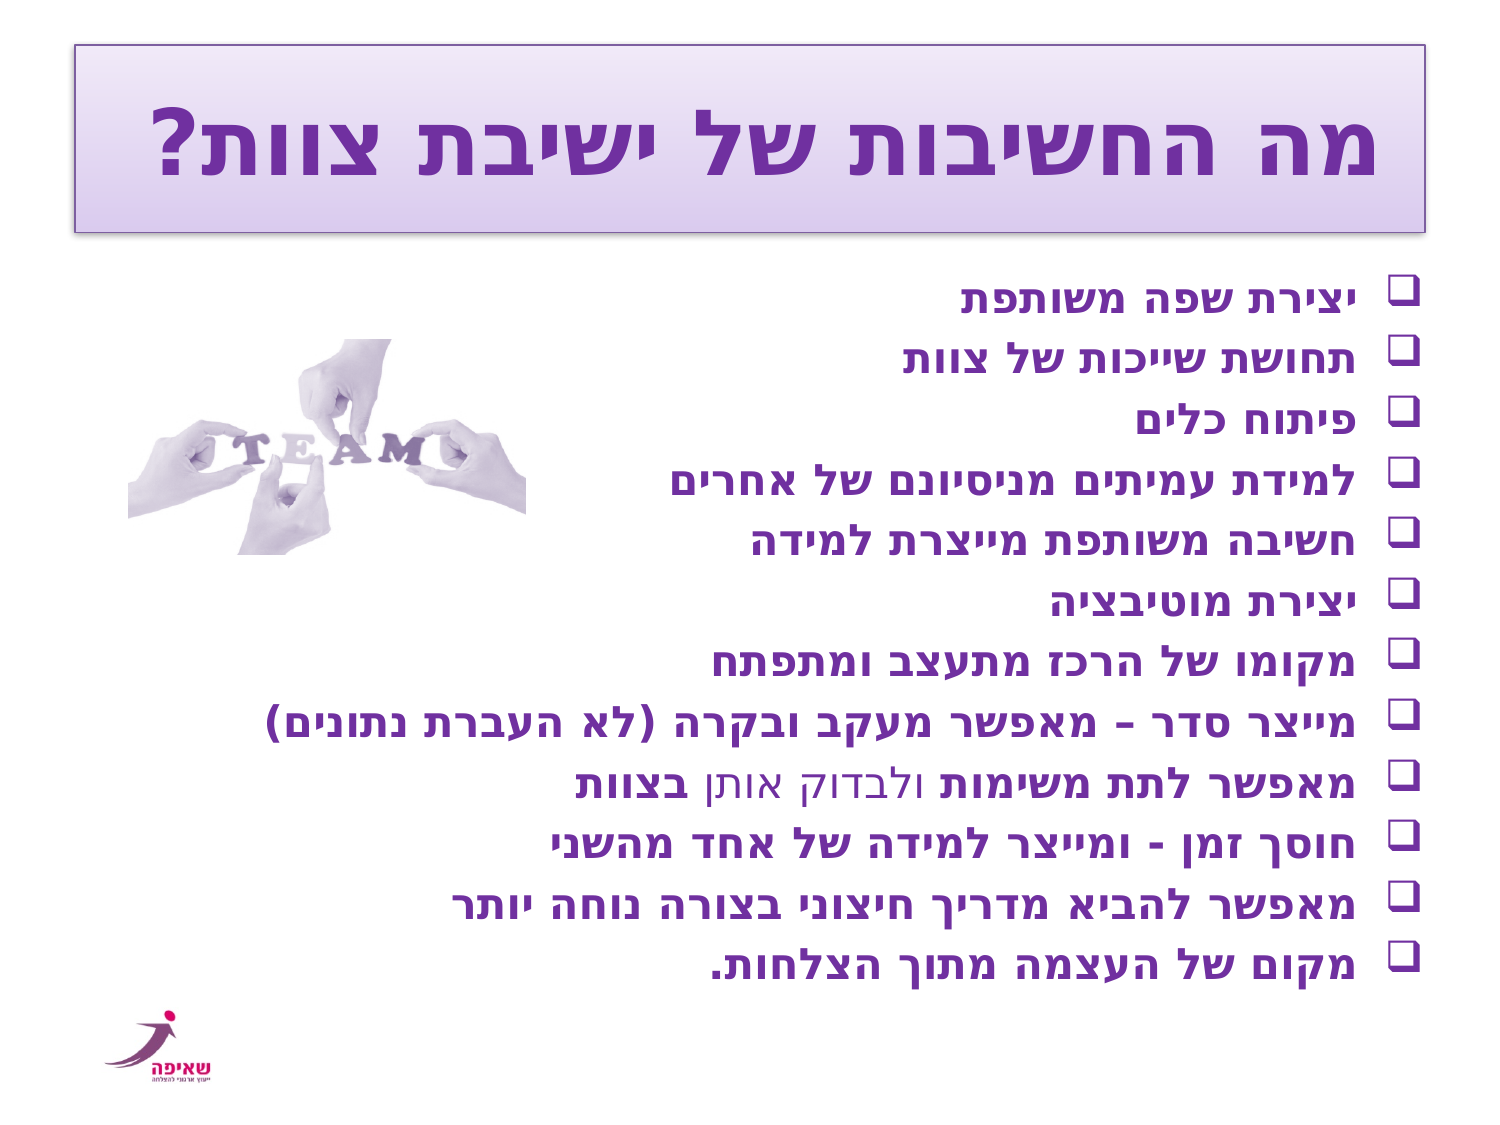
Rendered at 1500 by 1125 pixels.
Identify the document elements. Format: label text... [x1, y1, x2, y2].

title מה החשיבות של ישיבת צוות? [74, 44, 1426, 233]
list יצירת שפה משותפת תחושת שייכות של צוות פיתוח כלים למידת עמיתים מניסיונם של אחרים חשיבה משותפת מייצרת למידה יצירת מוטיבציה מקומו של הרכז מתעצב ומתפתח מייצר סדר – מאפשר מעקב ובקרה (לא העברת נתונים) מאפשר לתת משימות ולבדוק אותן בצוות חוסך זמן - ומייצר למידה של אחד מהשני מאפשר להביא מדריך חיצוני בצורה נוחה יותר מקום של העצמה מתוך הצלחות. [75, 262, 1425, 1005]
picture [128, 339, 527, 555]
picture [101, 1007, 215, 1086]
